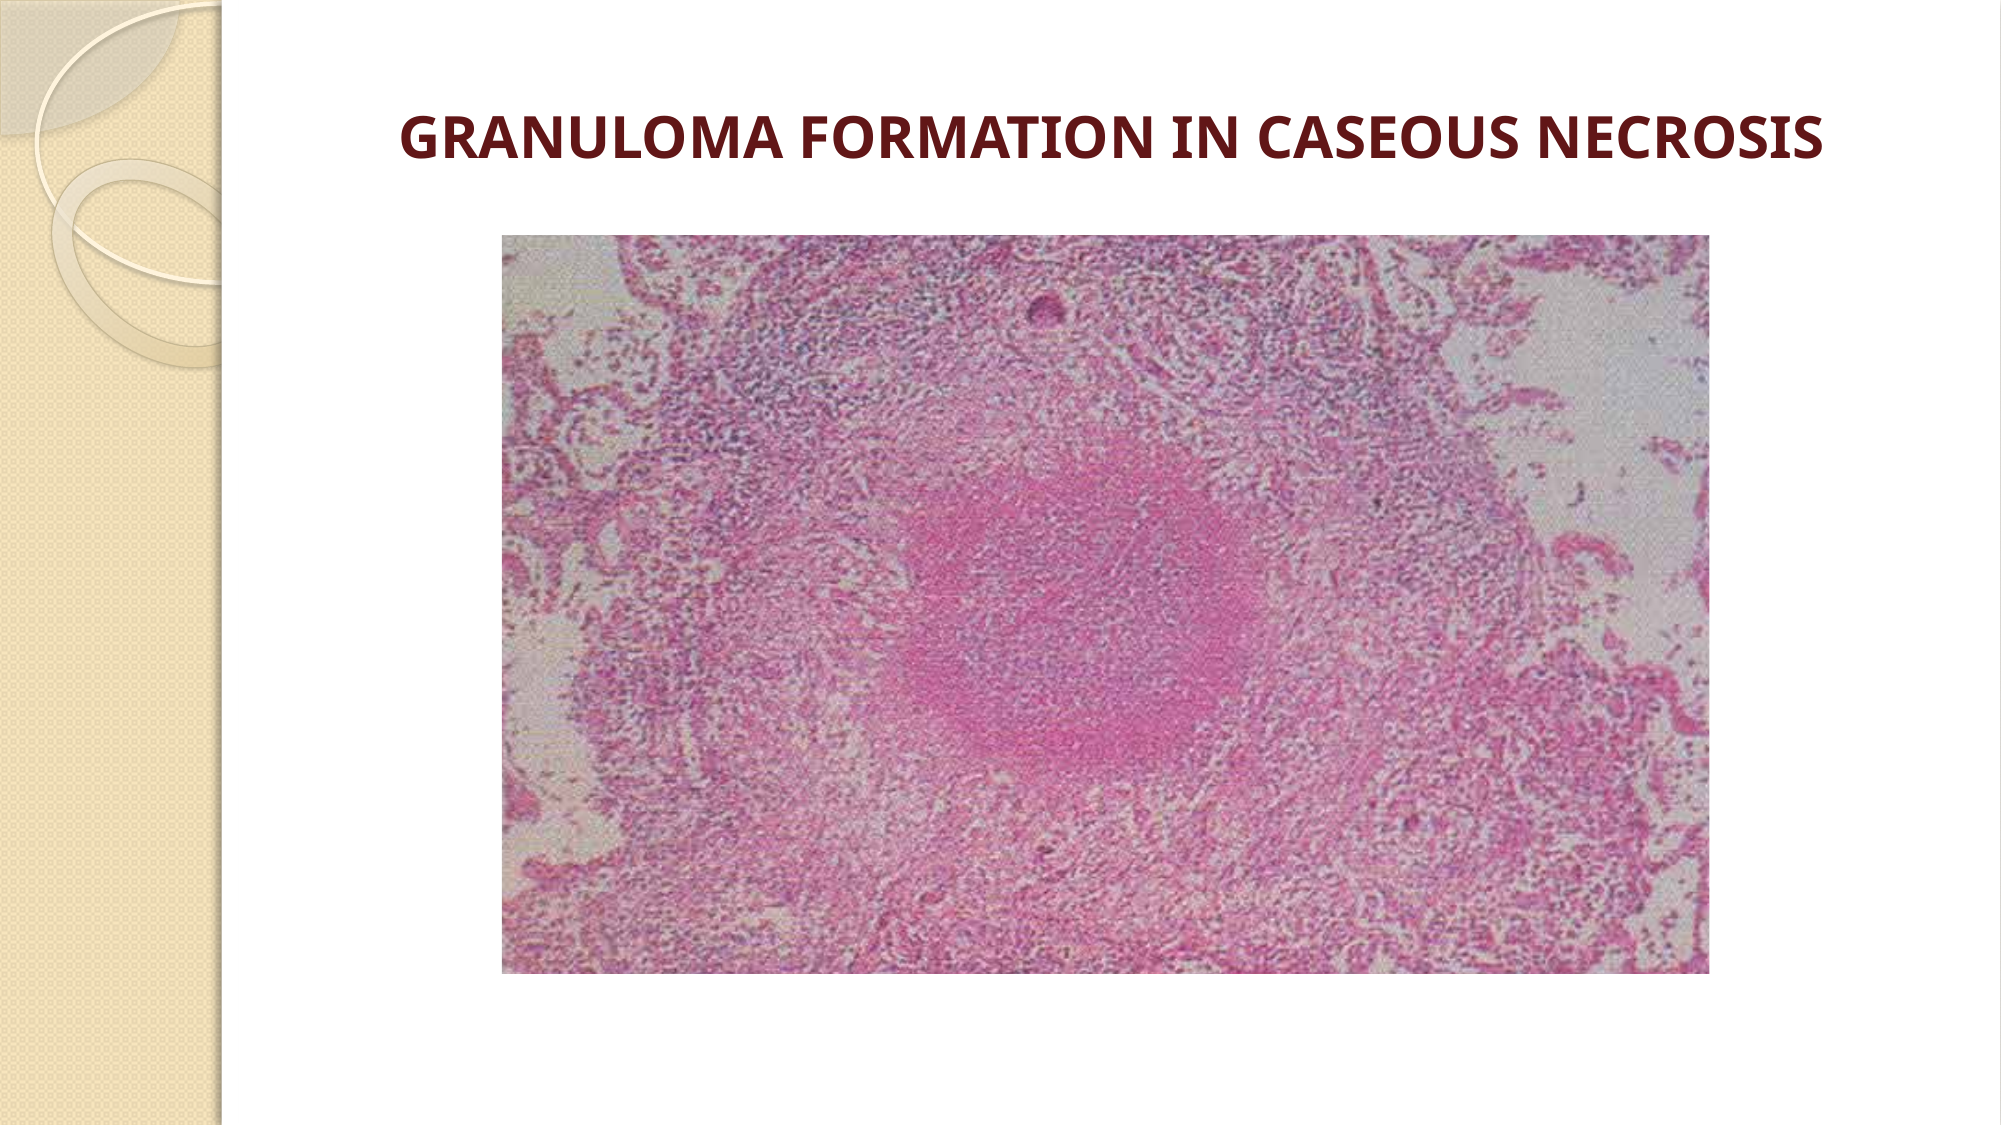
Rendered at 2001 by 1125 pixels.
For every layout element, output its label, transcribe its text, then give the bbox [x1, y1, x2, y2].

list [501, 234, 1710, 975]
title GRANULOMA FORMATION IN CASEOUS NECROSIS [222, 68, 2000, 202]
